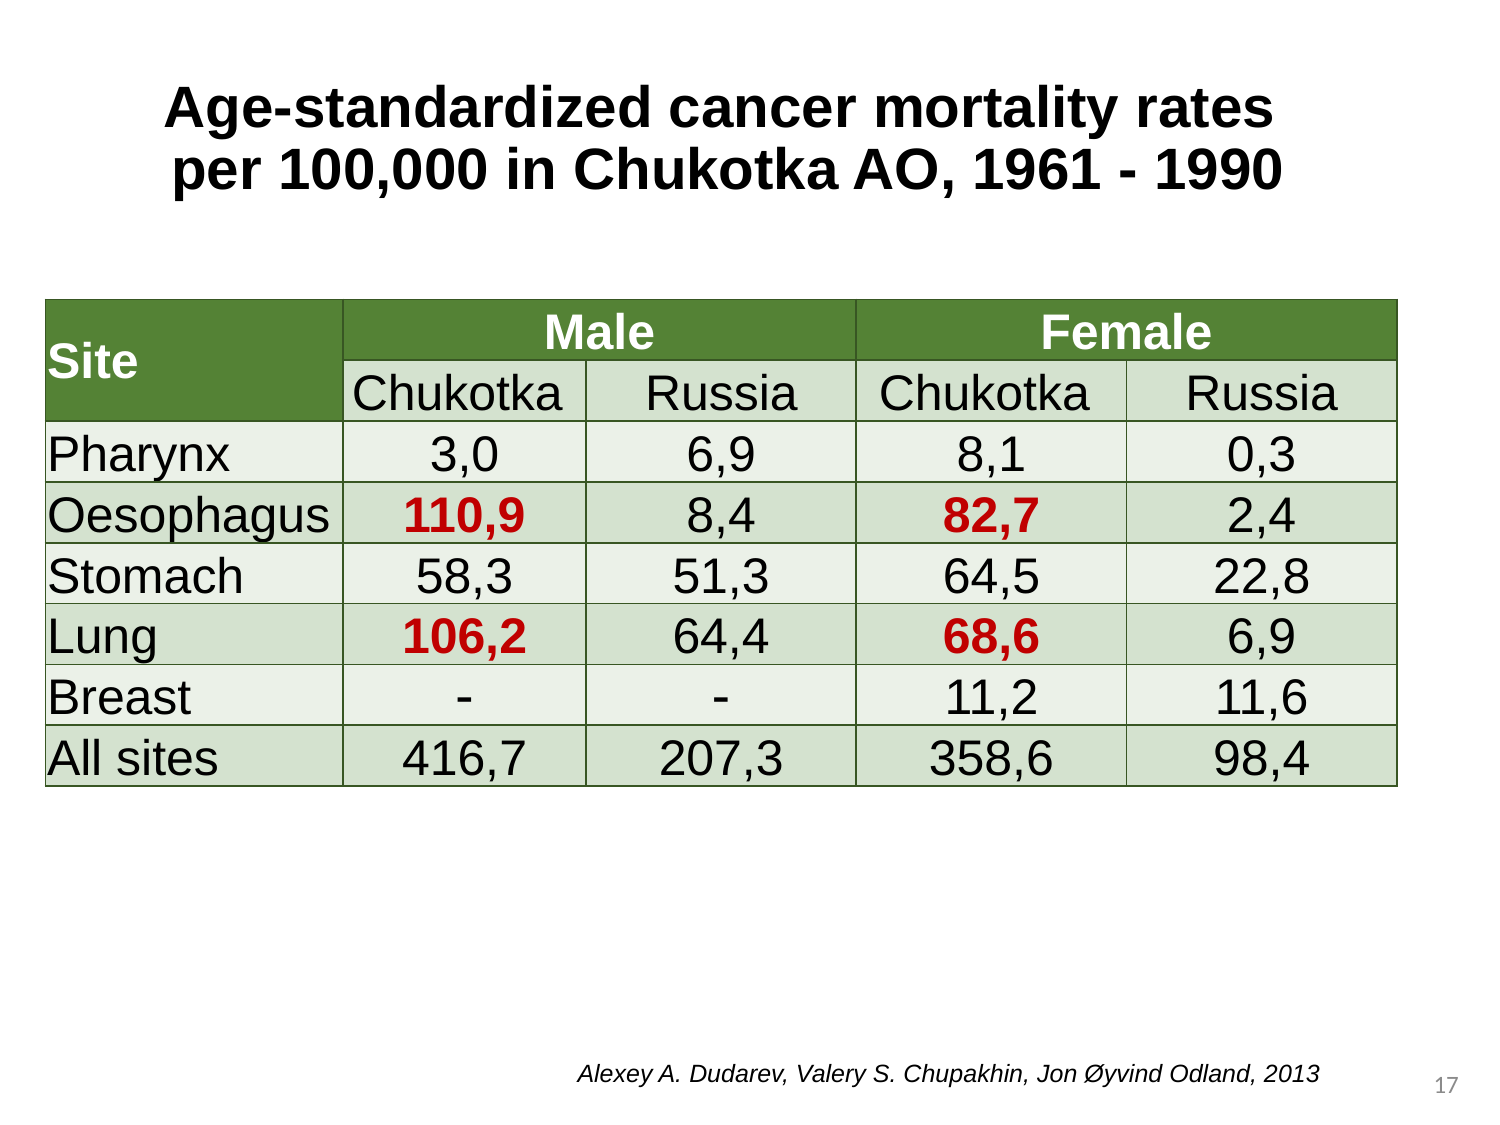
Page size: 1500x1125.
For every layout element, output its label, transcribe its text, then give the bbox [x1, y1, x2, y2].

table_cell 8,1 [857, 422, 1126, 481]
table_cell 106,2 [344, 604, 585, 664]
table_cell All sites [46, 726, 342, 785]
table_cell 0,3 [1127, 422, 1396, 481]
table_cell 207,3 [587, 726, 855, 785]
text_box Alexey A. Dudarev, Valery S. Chupakhin, Jon Øyvind Odland, 2013 [562, 1049, 1337, 1095]
table_cell 68,6 [857, 604, 1126, 664]
table_cell Russia [1127, 361, 1396, 420]
table_cell 22,8 [1127, 544, 1396, 603]
table_cell 3,0 [344, 422, 585, 481]
table_header Female [857, 300, 1396, 359]
table_cell 64,5 [857, 544, 1126, 603]
slide_number 17 [1136, 1054, 1474, 1114]
table_cell  [344, 665, 585, 724]
table_cell 8,4 [587, 483, 855, 542]
table_cell 416,7 [344, 726, 585, 785]
table_header Site [46, 300, 342, 420]
table_header Male [344, 300, 855, 359]
table_cell 51,3 [587, 544, 855, 603]
table_cell Chukotka [857, 361, 1126, 420]
table_cell 58,3 [344, 544, 585, 603]
table_cell Russia [587, 361, 855, 420]
table_cell 110,9 [344, 483, 585, 542]
table_cell 82,7 [857, 483, 1126, 542]
table_cell 6,9 [587, 422, 855, 481]
table_cell Breast [46, 665, 342, 724]
table_cell Pharynx [46, 422, 342, 481]
table_cell 358,6 [857, 726, 1126, 785]
table_cell Lung [46, 604, 342, 664]
table_cell 64,4 [587, 604, 855, 664]
table_cell 2,4 [1127, 483, 1396, 542]
table_cell Stomach [46, 544, 342, 603]
title Age-standardized cancer mortality rates per 100,000 in Chukotka AO, 1961 - 1990 [59, 59, 1397, 220]
table_cell Chukotka [344, 361, 585, 420]
table_cell  [587, 665, 855, 724]
table_cell 11,6 [1127, 665, 1396, 724]
table_cell Oesophagus [46, 483, 342, 542]
table_cell 6,9 [1127, 604, 1396, 664]
table_cell 98,4 [1127, 726, 1396, 785]
table_cell 11,2 [857, 665, 1126, 724]
